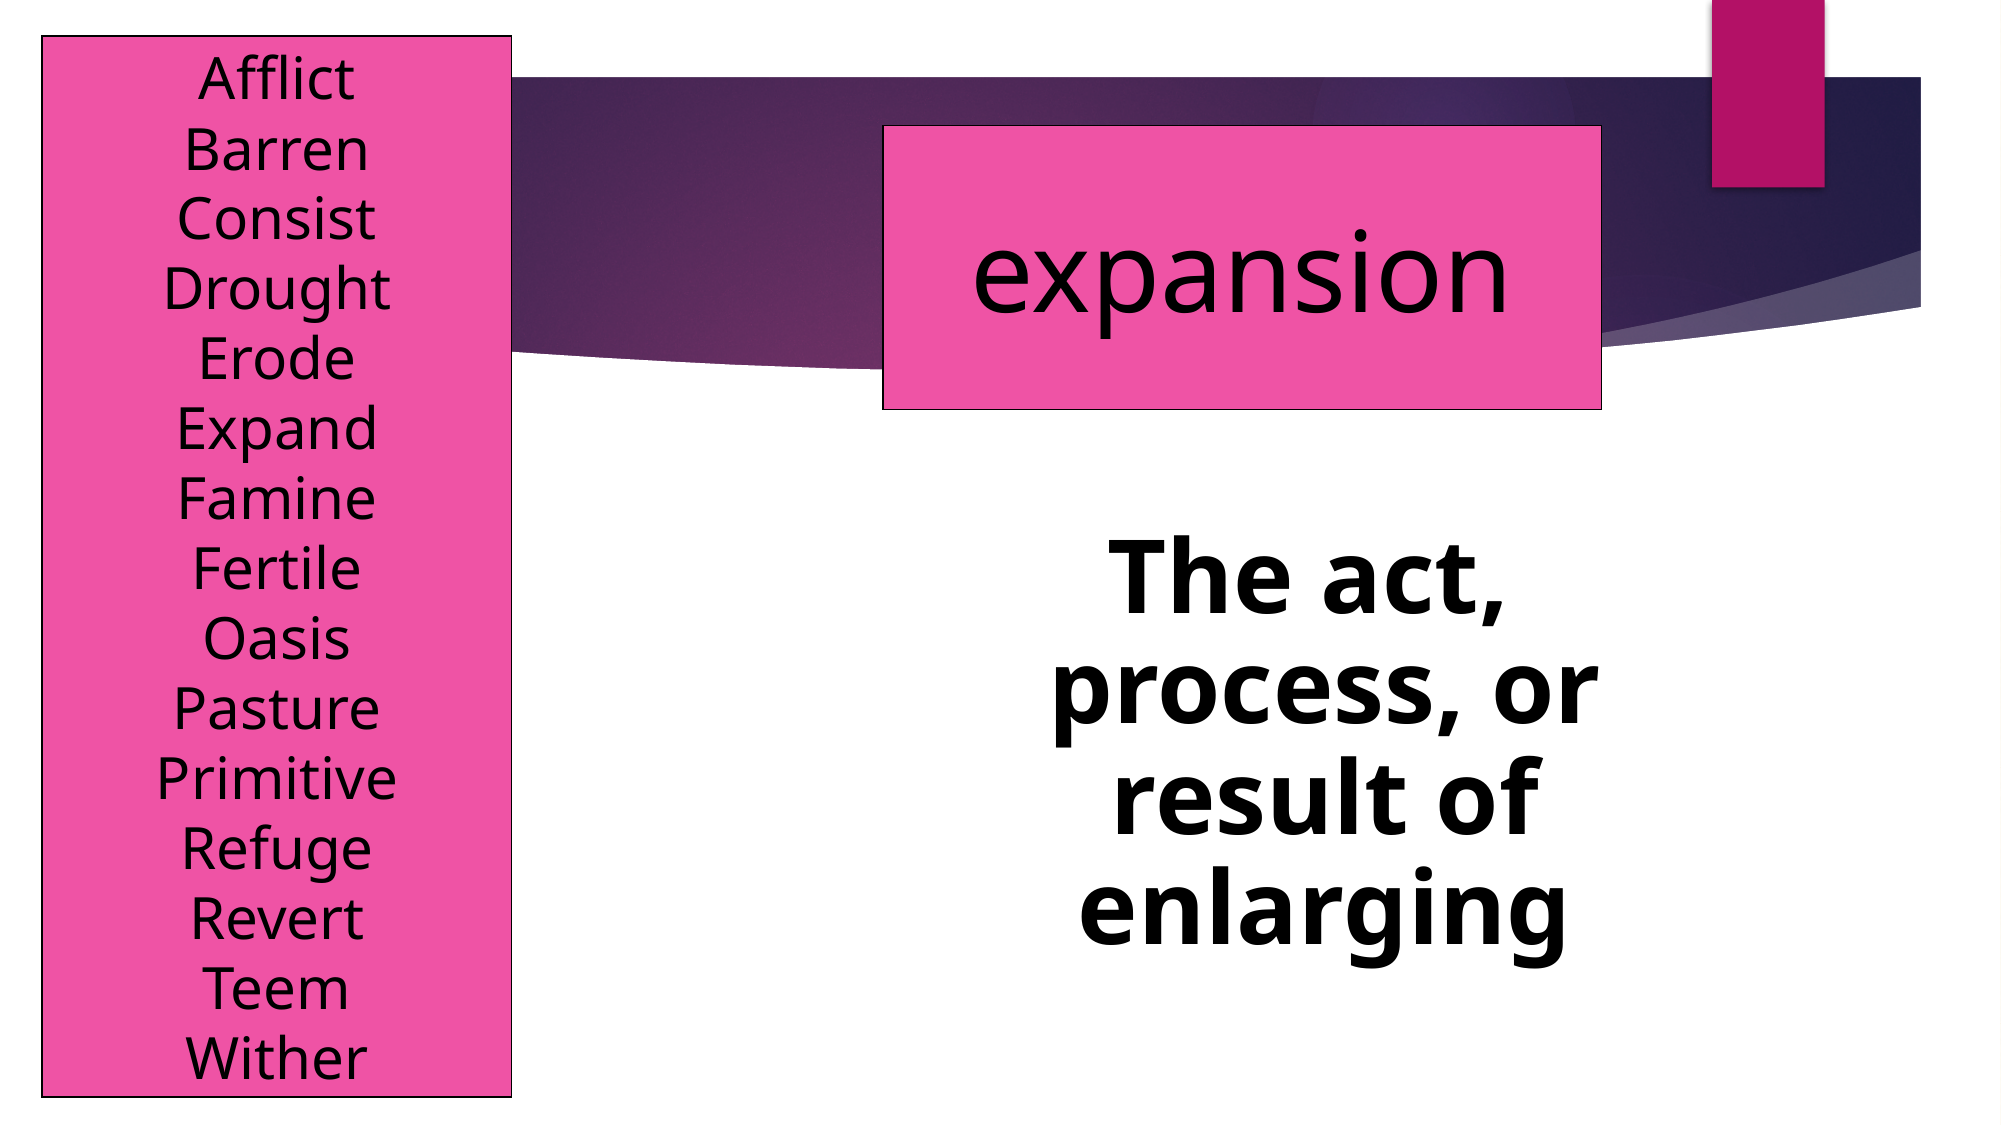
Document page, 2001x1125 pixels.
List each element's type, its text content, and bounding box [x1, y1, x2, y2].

text_box expansion [882, 125, 1602, 410]
text_box Afflict Barren Consist Drought Erode Expand Famine Fertile Oasis Pasture Primitive Refuge Revert Teem Wither [42, 35, 512, 1097]
text_box The act, process, or result of enlarging [882, 517, 1733, 979]
